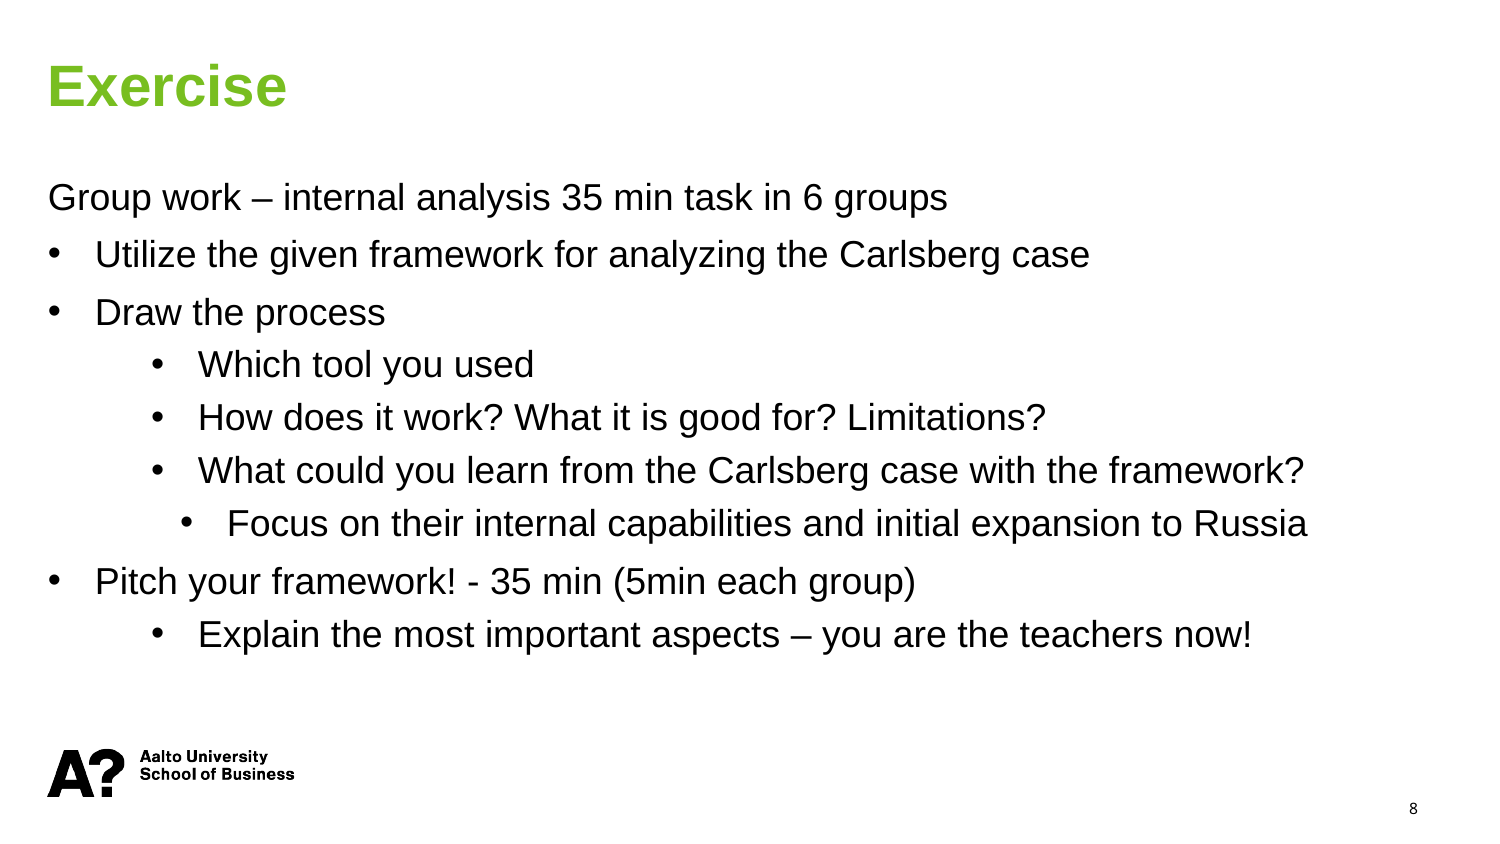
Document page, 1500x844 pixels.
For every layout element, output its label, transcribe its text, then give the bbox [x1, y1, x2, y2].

list Group work – internal analysis 35 min task in 6 groups Utilize the given framework for analyzing the Carlsberg case Draw the process Which tool you used How does it work? What it is good for? Limitations? What could you learn from the Carlsberg case with the framework? Focus on their internal capabilities and initial expansion to Russia Pitch your framework! - 35 min (5min each group) Explain the most important aspects – you are the teachers now! [47, 172, 1409, 622]
list Exercise [47, 48, 854, 172]
picture [0, 703, 341, 844]
slide_number 8 [1095, 795, 1434, 824]
